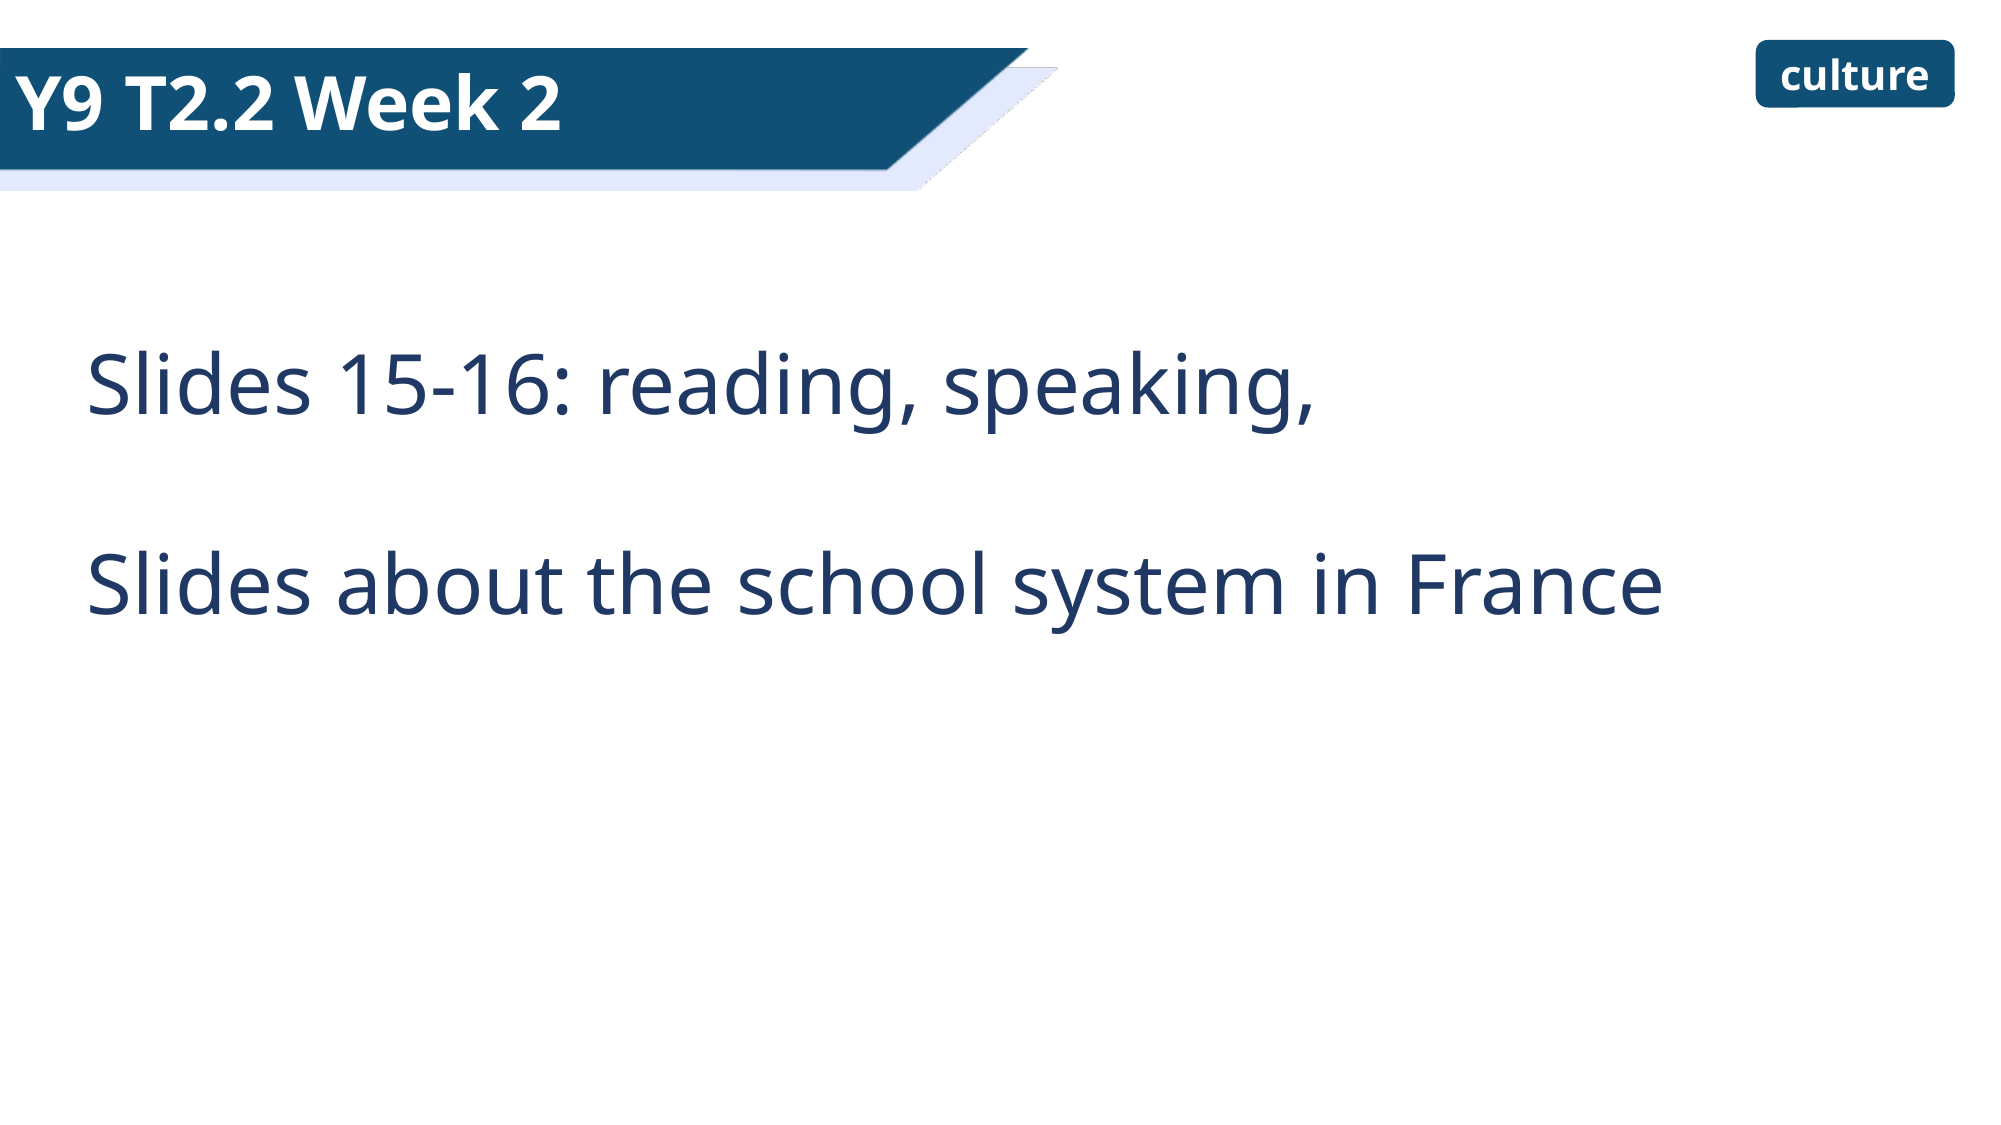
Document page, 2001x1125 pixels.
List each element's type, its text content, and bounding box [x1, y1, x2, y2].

text_box Slides 15-16: reading, speaking, Slides about the school system in France [71, 323, 1928, 639]
text_box culture [1755, 39, 1955, 108]
picture [0, 48, 1060, 191]
